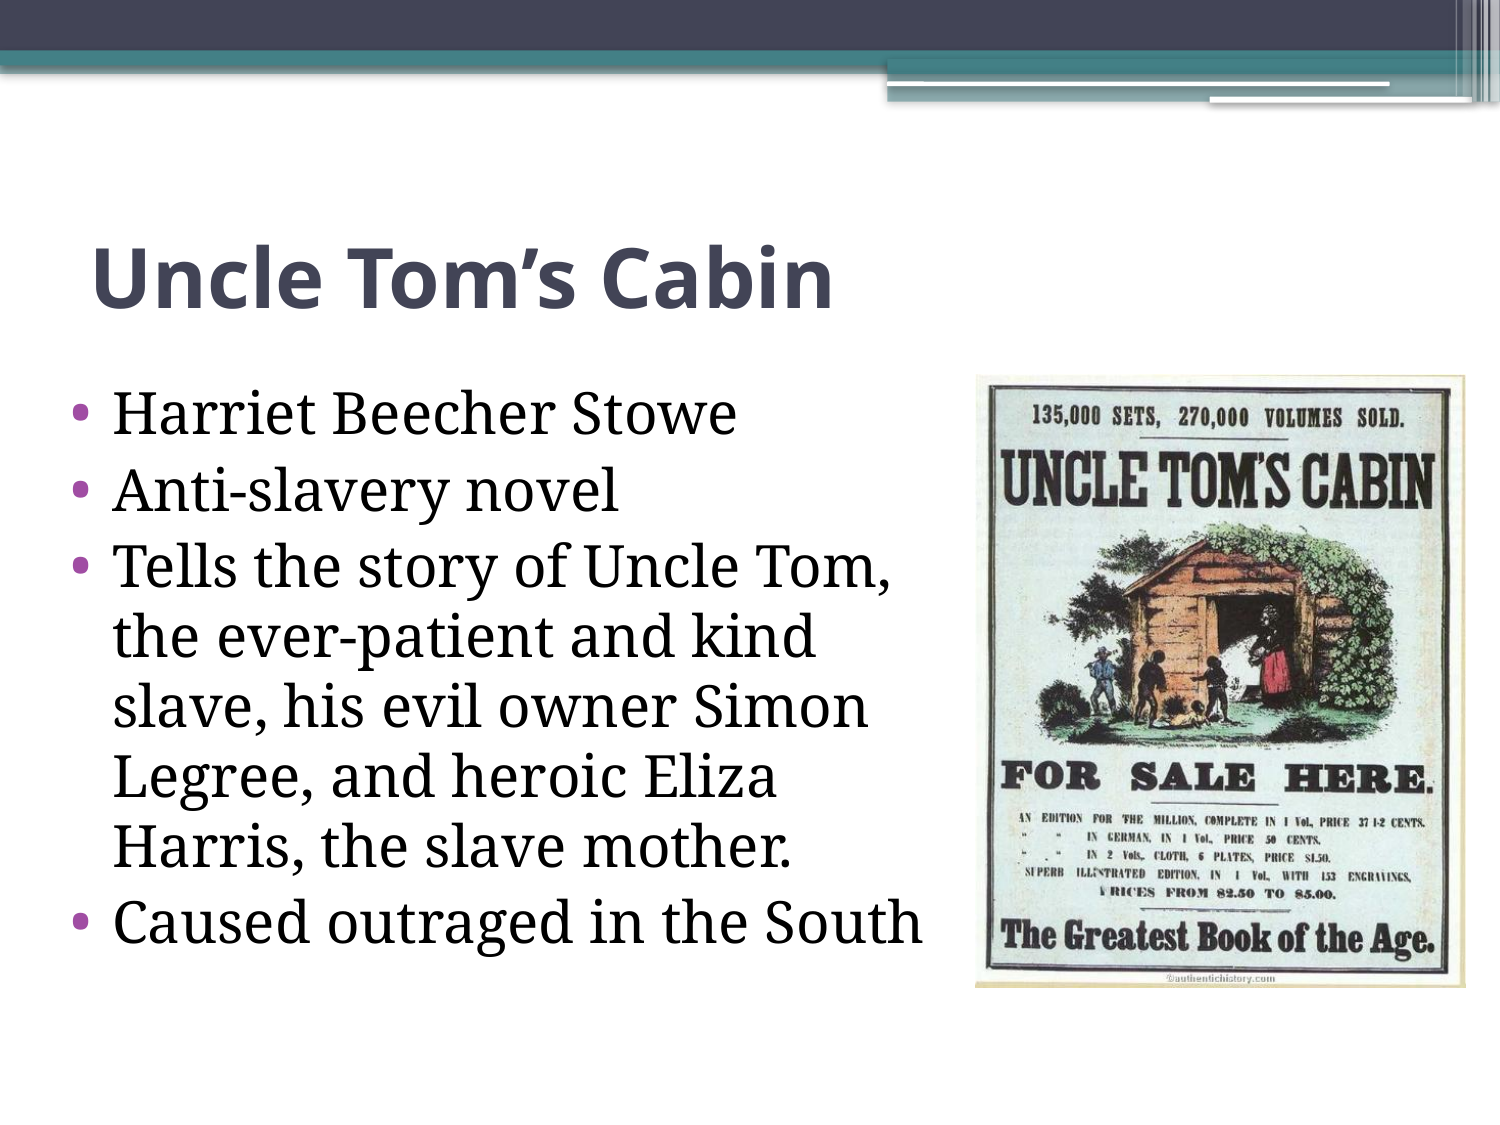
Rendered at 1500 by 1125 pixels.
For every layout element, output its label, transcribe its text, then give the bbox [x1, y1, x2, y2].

title Uncle Tom’s Cabin [75, 187, 1425, 363]
list Harriet Beecher Stowe Anti-slavery novel Tells the story of Uncle Tom, the ever-patient and kind slave, his evil owner Simon Legree, and heroic Eliza Harris, the slave mother. Caused outraged in the South [37, 368, 988, 1079]
picture [974, 374, 1467, 988]
